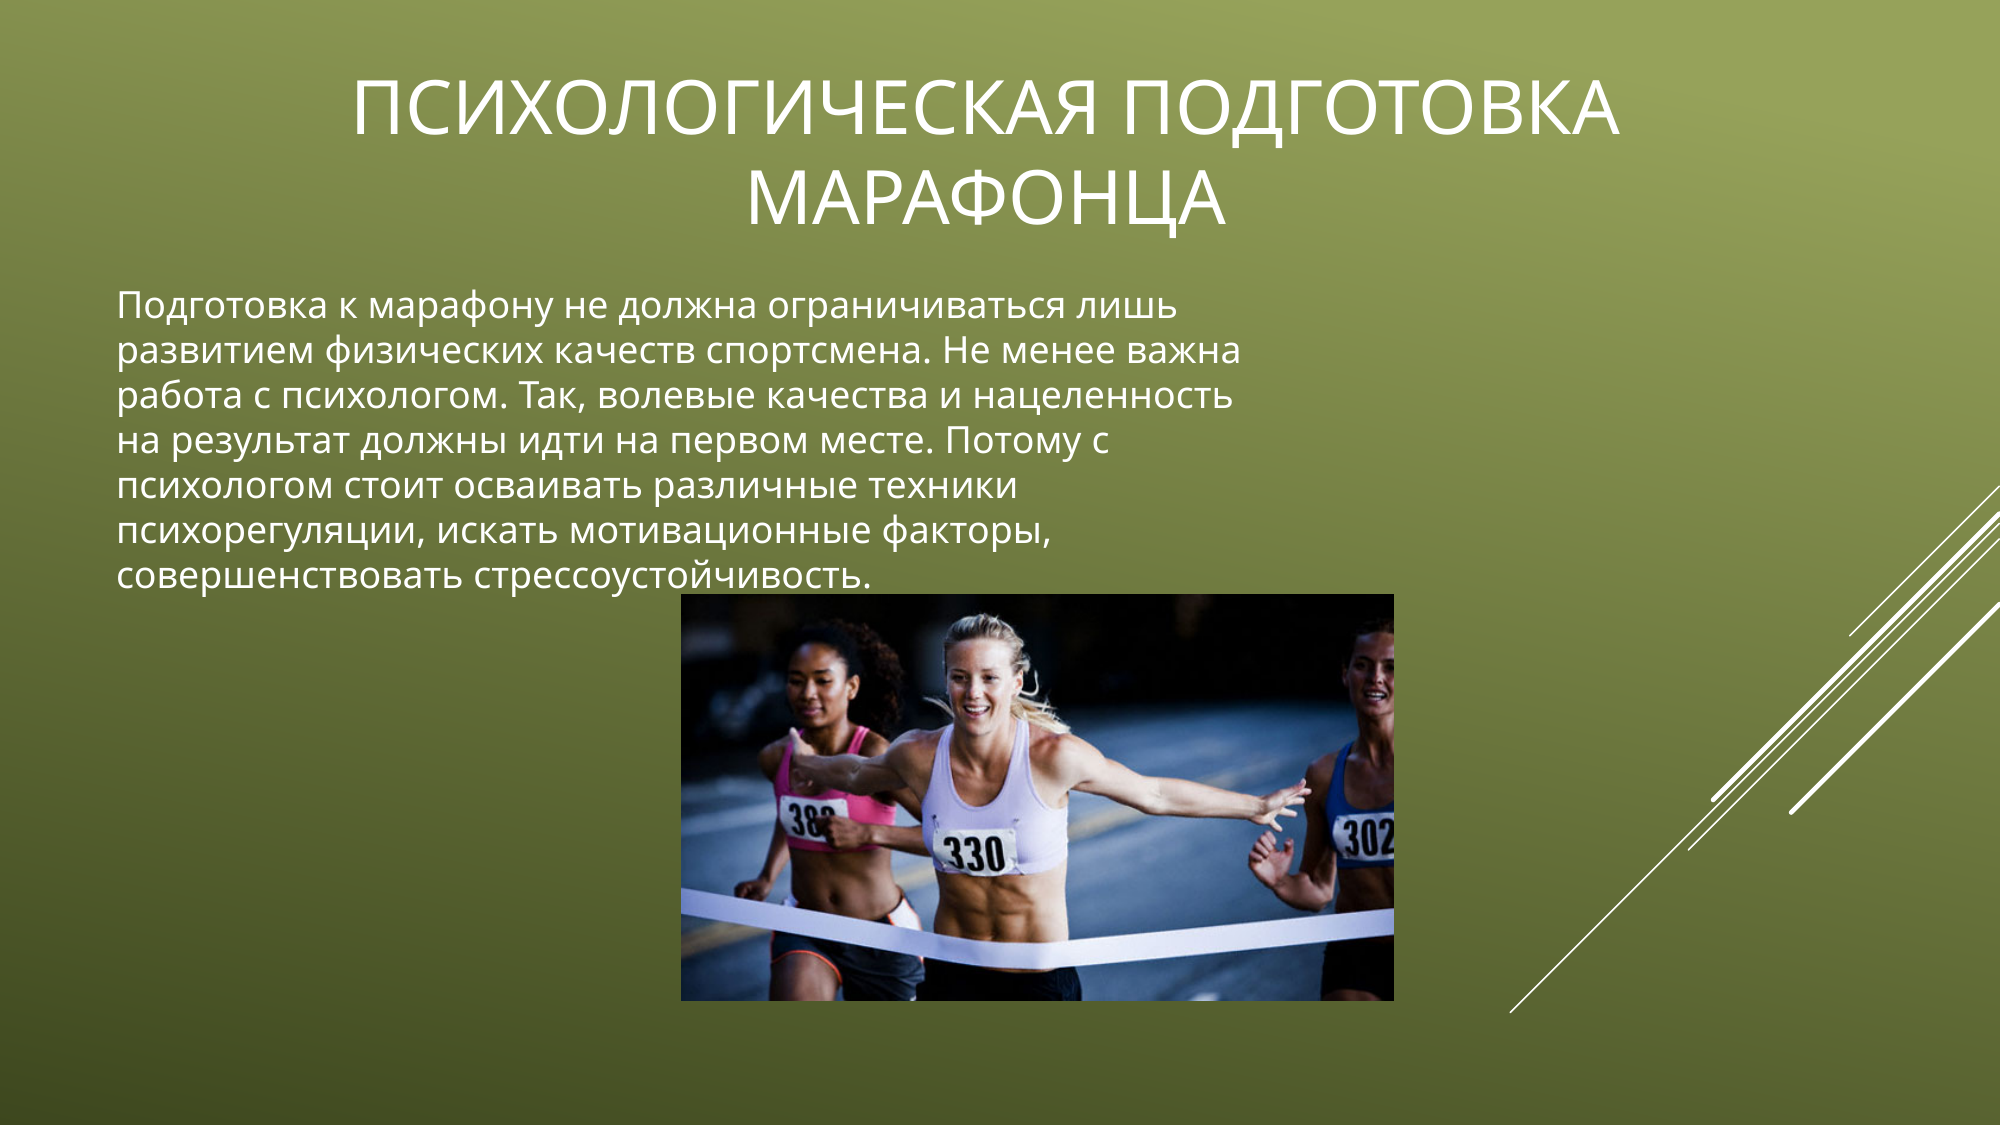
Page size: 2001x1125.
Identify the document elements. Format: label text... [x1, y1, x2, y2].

picture [680, 594, 1394, 1002]
title Психологическая подготовка марафонца [285, 26, 1686, 274]
text_box Подготовка к марафону не должна ограничиваться лишь развитием физических качеств спортсмена. Не менее важна работа с психологом. Так, волевые качества и нацеленность на результат должны идти на первом месте. Потому с психологом стоит осваивать различные техники психорегуляции, искать мотивационные факторы, совершенствовать стрессоустойчивость. [101, 273, 1262, 604]
